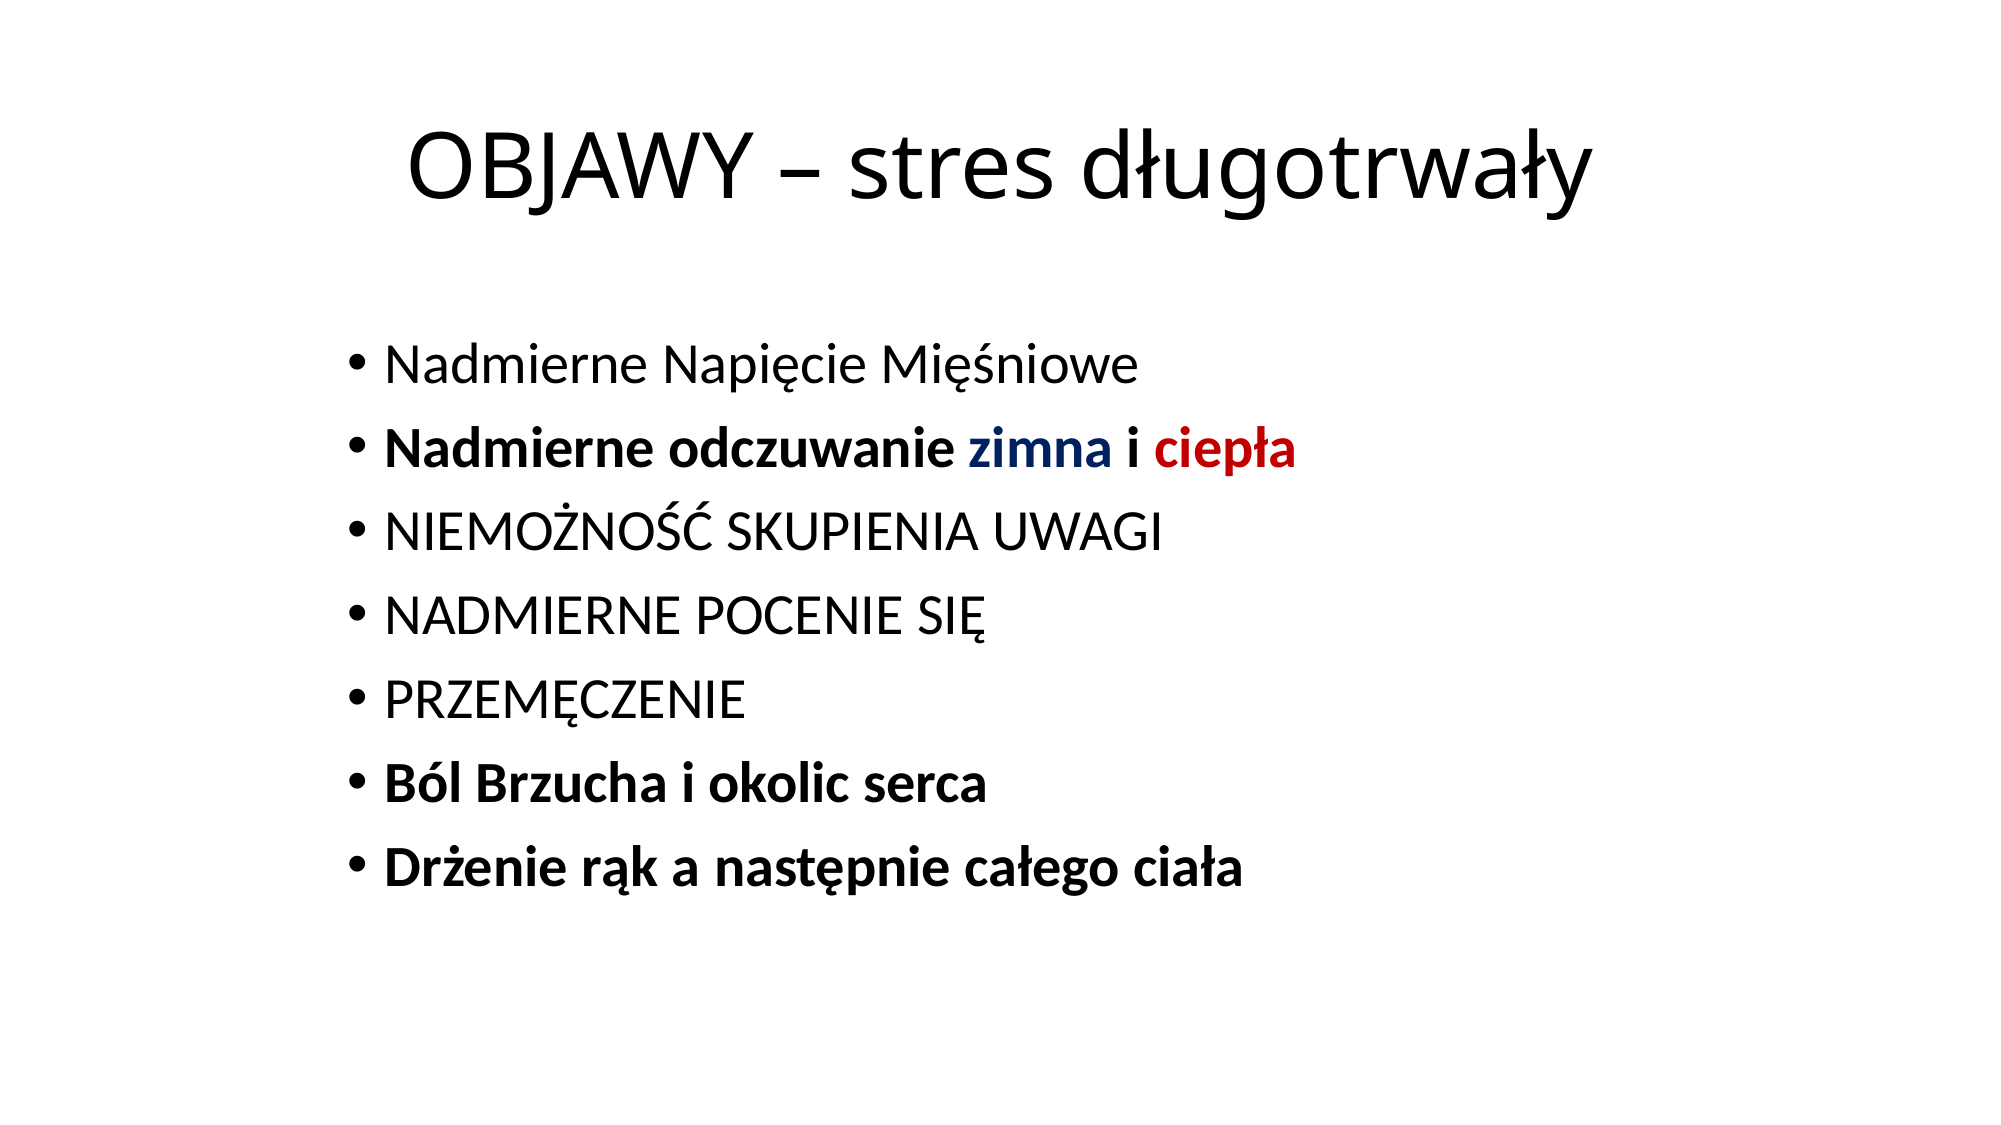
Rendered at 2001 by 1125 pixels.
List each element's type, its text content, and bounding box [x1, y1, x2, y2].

title OBJAWY – stres długotrwały [137, 59, 1863, 278]
list Nadmierne Napięcie Mięśniowe Nadmierne odczuwanie zimna i ciepła NIEMOŻNOŚĆ SKUPIENIA UWAGI NADMIERNE POCENIE SIĘ PRZEMĘCZENIE Ból Brzucha i okolic serca Drżenie rąk a następnie całego ciała [332, 325, 1557, 1125]
